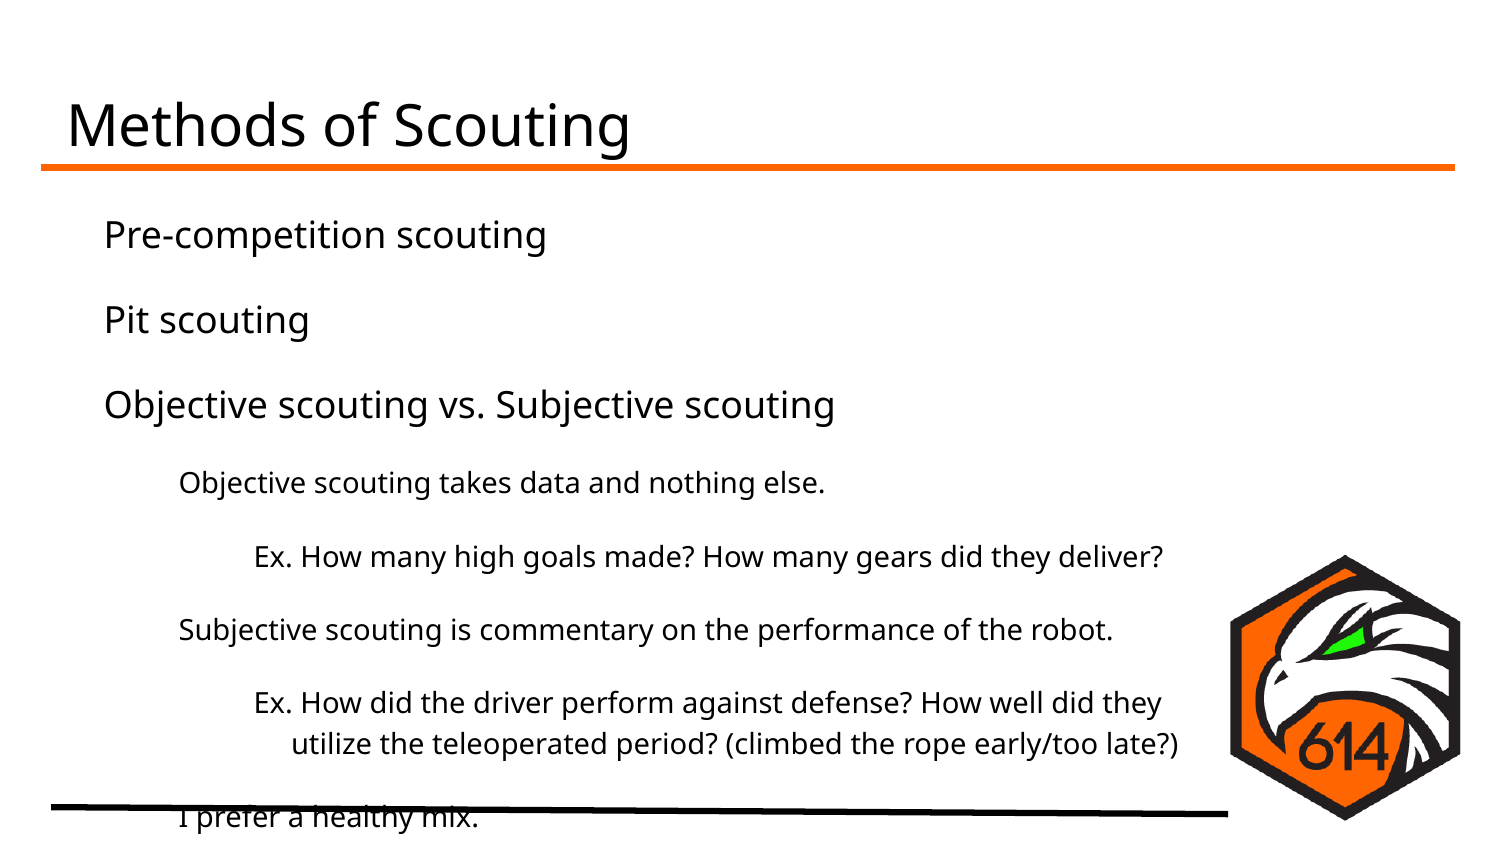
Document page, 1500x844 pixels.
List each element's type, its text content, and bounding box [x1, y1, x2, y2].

picture [1175, 525, 1500, 844]
list Pre-competition scouting Pit scouting Objective scouting vs. Subjective scouting Objective scouting takes data and nothing else. Ex. How many high goals made? How many gears did they deliver? Subjective scouting is commentary on the performance of the robot. Ex. How did the driver perform against defense? How well did they utilize the teleoperated period? (climbed the rope early/too late?) I prefer a healthy mix. Comment boxes at the end of the sheet for any additional information. [51, 189, 1230, 802]
title Methods of Scouting [51, 72, 1449, 167]
